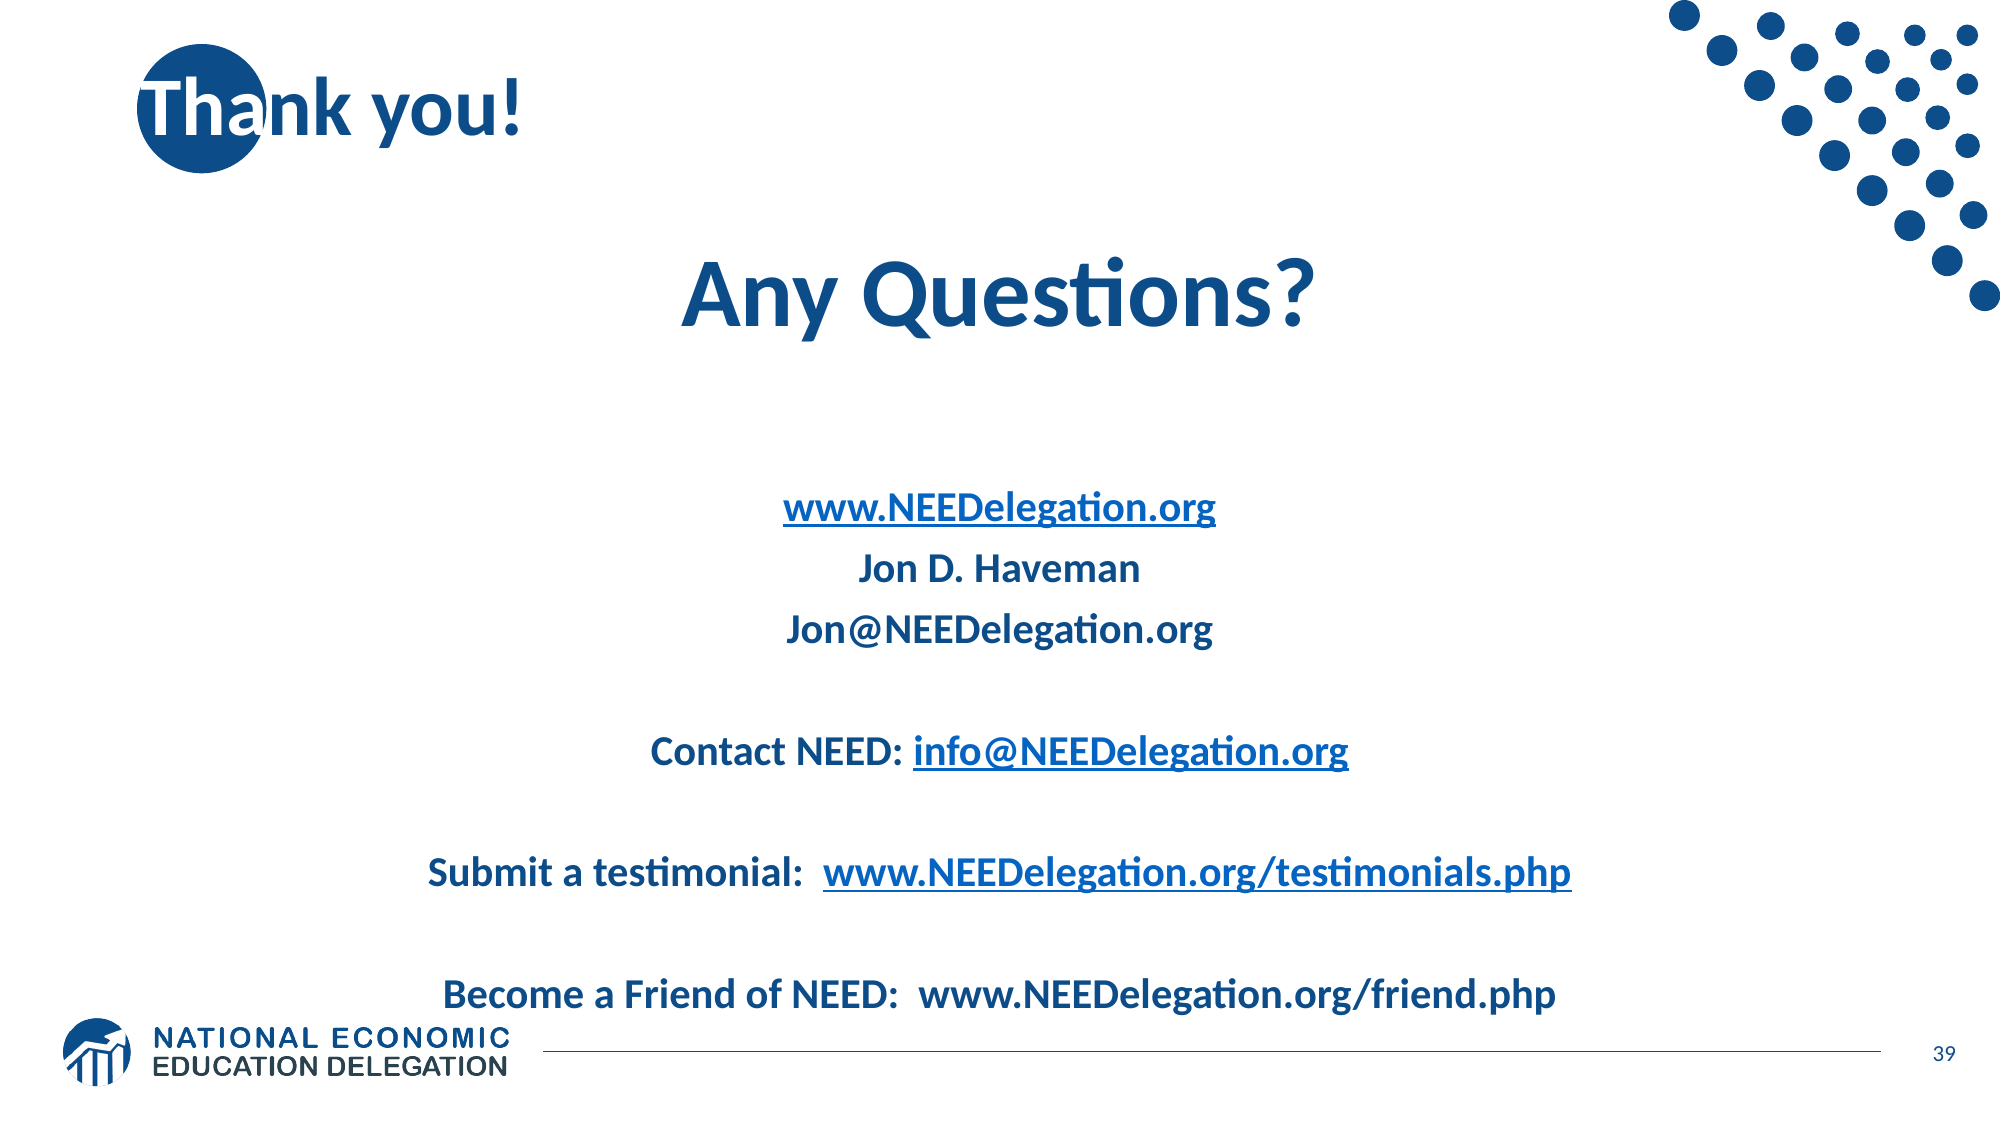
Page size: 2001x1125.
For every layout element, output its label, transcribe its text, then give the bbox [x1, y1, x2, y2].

picture [55, 1013, 520, 1091]
list Any Questions? www.NEEDelegation.org Jon D. Haveman Jon@NEEDelegation.org Contact NEED: info@NEEDelegation.org Submit a testimonial: www.NEEDelegation.org/testimonials.php Become a Friend of NEED: www.NEEDelegation.org/friend.php [137, 108, 1863, 1032]
slide_number 39 [1521, 1022, 1972, 1082]
title Thank you! [106, 0, 1832, 218]
